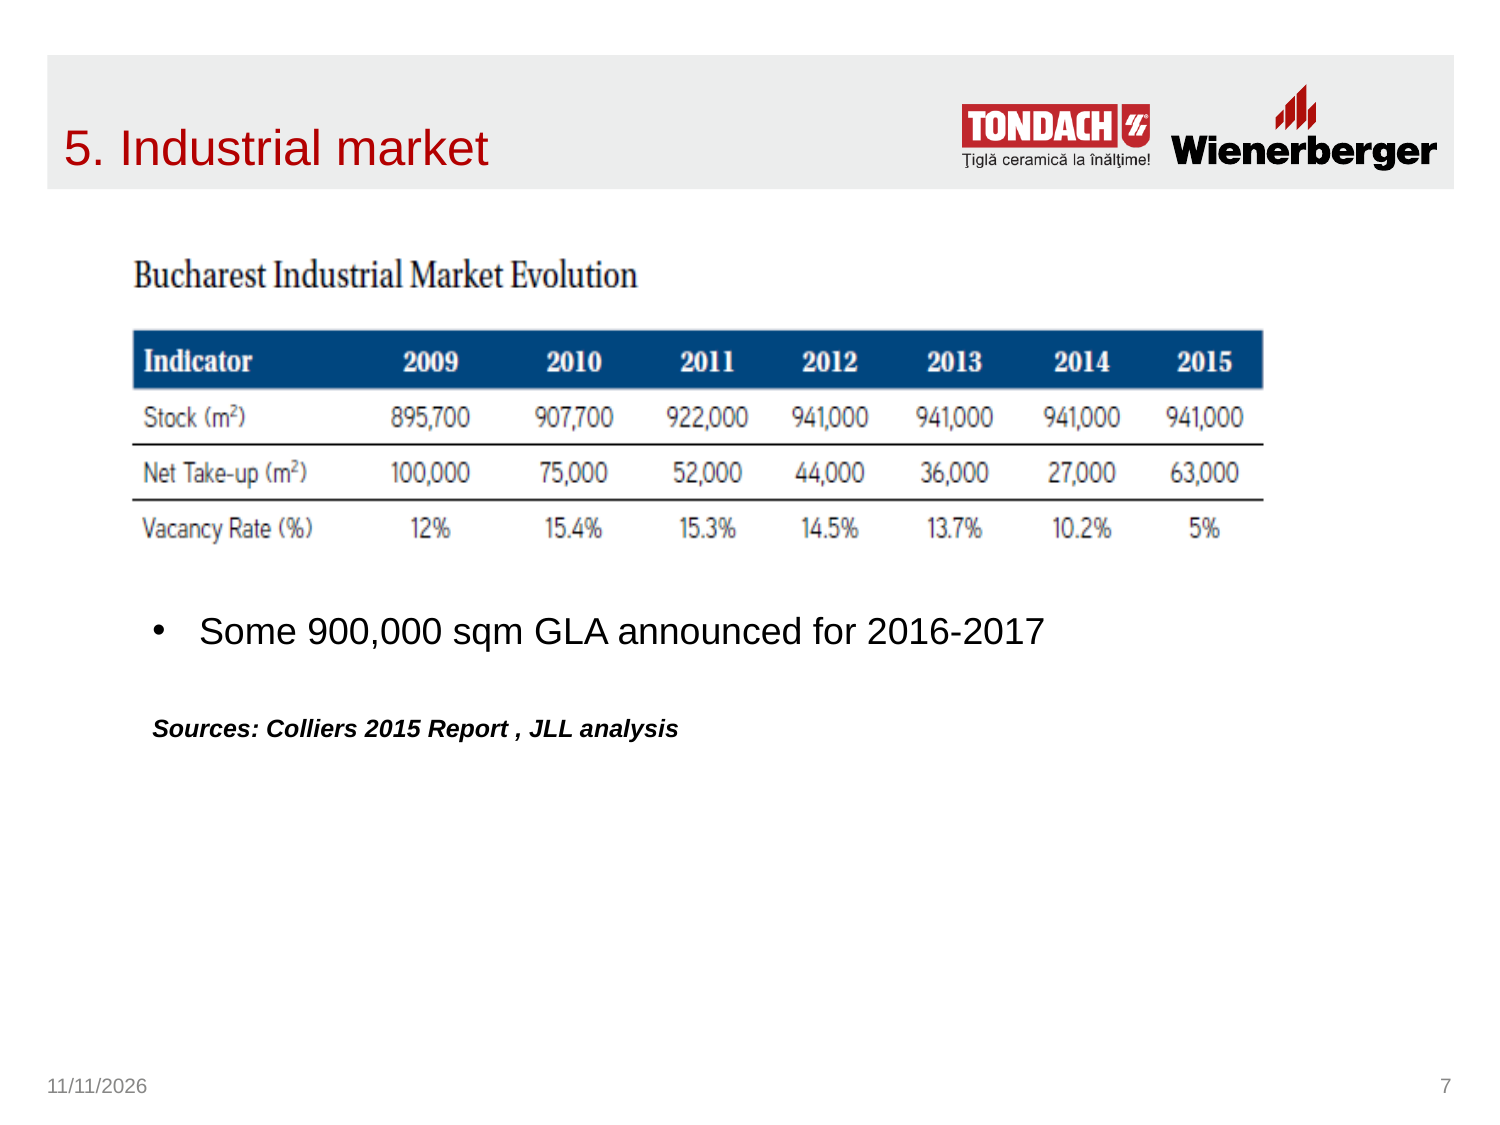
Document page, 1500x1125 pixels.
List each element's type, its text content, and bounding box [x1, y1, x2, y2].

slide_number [46, 1070, 257, 1100]
text_box Some 900,000 sqm GLA announced for 2016-2017 Sources: Colliers 2015 Report , JLL analysis [137, 600, 1375, 750]
slide_number 7 [1389, 1070, 1452, 1100]
picture [962, 104, 1150, 168]
title 5. Industrial market [63, 57, 950, 176]
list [74, 249, 1313, 563]
